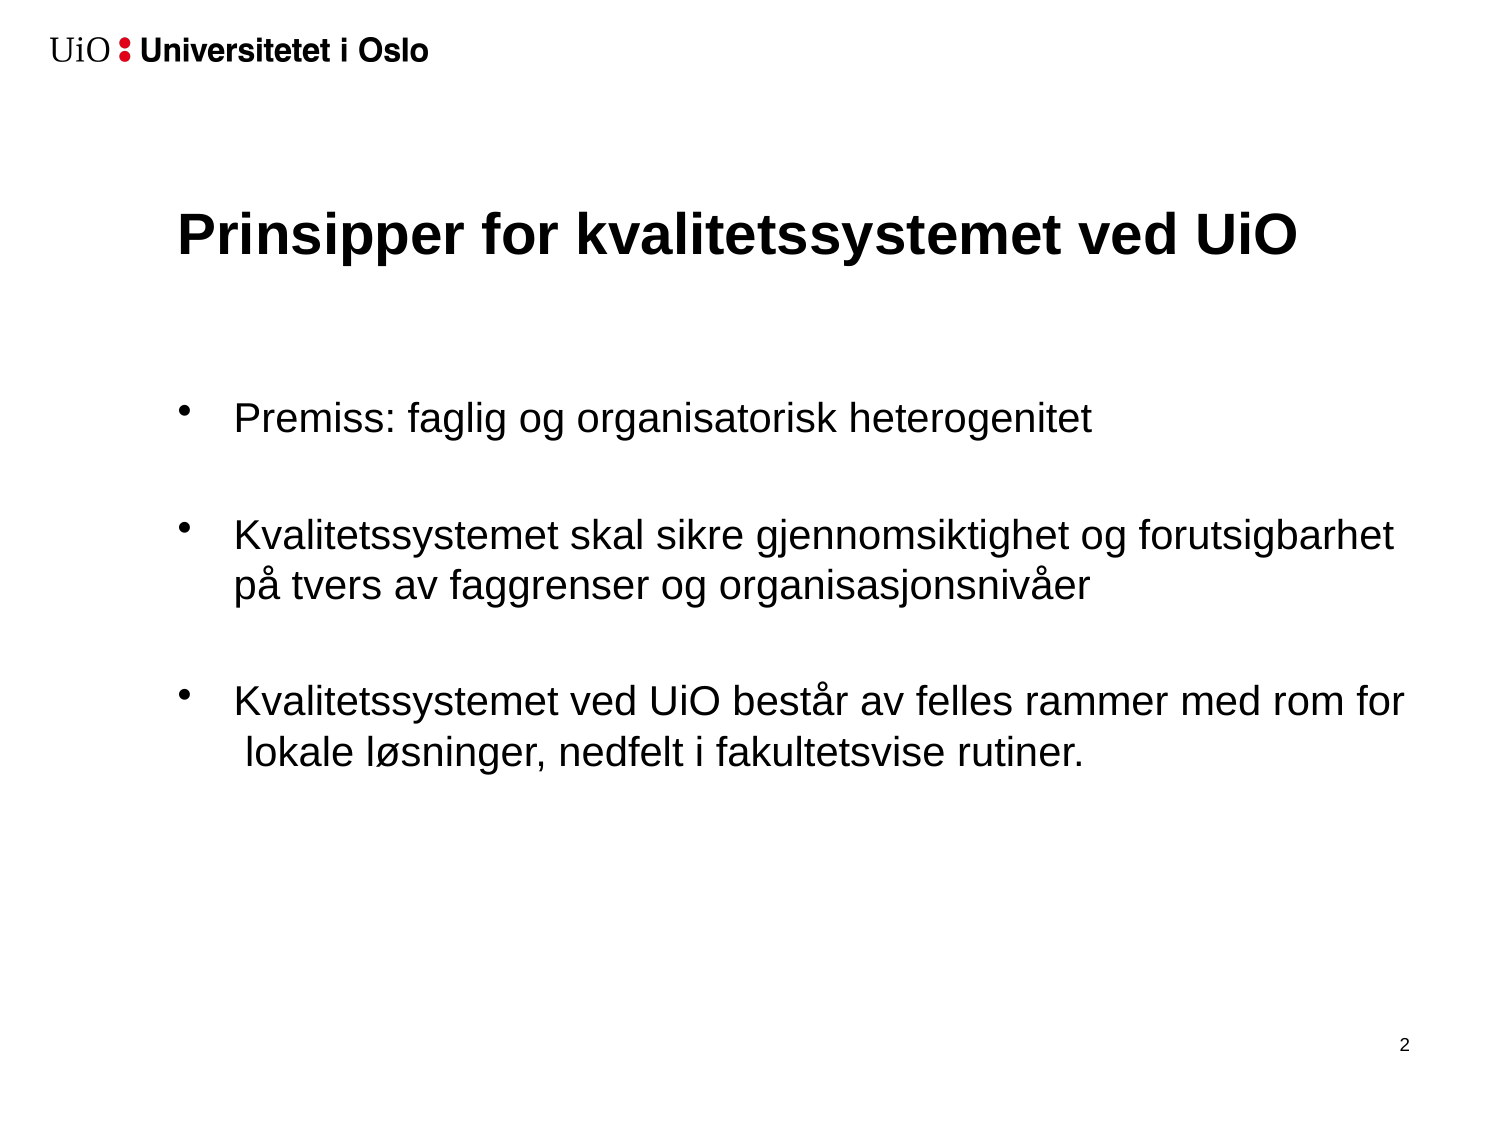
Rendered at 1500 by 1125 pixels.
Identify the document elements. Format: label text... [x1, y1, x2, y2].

slide_number 3 [1312, 1024, 1426, 1101]
title Prinsipper for kvalitetssystemet ved UiO [162, 137, 1426, 324]
picture [50, 37, 428, 62]
list Premiss: faglig og organisatorisk heterogenitet Kvalitetssystemet skal sikre gjennomsiktighet og forutsigbarhet på tvers av faggrenser og organisasjonsnivåer Kvalitetssystemet ved UiO består av felles rammer med rom for lokale løsninger, nedfelt i fakultetsvise rutiner. [162, 324, 1426, 1001]
